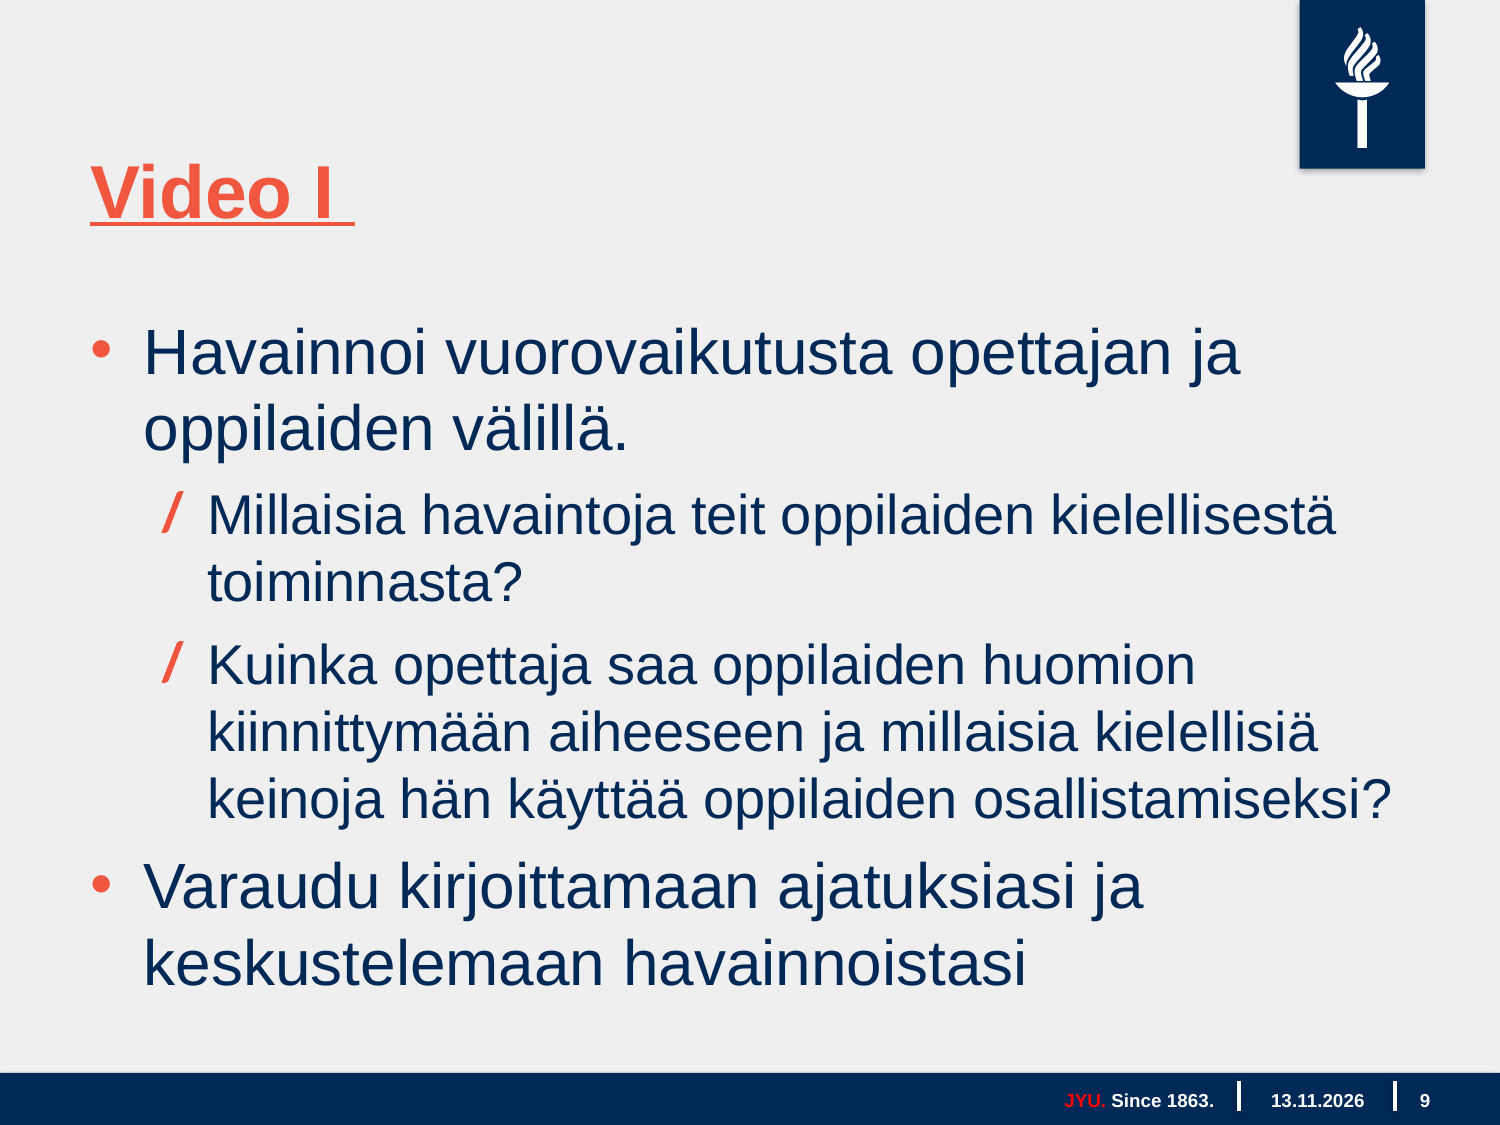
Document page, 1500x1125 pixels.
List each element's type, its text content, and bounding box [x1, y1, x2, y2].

picture [161, 641, 188, 683]
slide_number 9 [1405, 1081, 1480, 1112]
title Video I [75, 104, 1284, 272]
list Havainnoi vuorovaikutusta opettajan ja oppilaiden välillä. Millaisia havaintoja teit oppilaiden kielellisestä toiminnasta? Kuinka opettaja saa oppilaiden huomion kiinnittymään aiheeseen ja millaisia kielellisiä keinoja hän käyttää oppilaiden osallistamiseksi? Varaudu kirjoittamaan ajatuksiasi ja keskustelemaan havainnoistasi [75, 302, 1425, 1051]
picture [1335, 27, 1389, 148]
picture [161, 491, 188, 533]
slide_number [1249, 1081, 1386, 1112]
footer JYU. Since 1863. [876, 1081, 1229, 1112]
